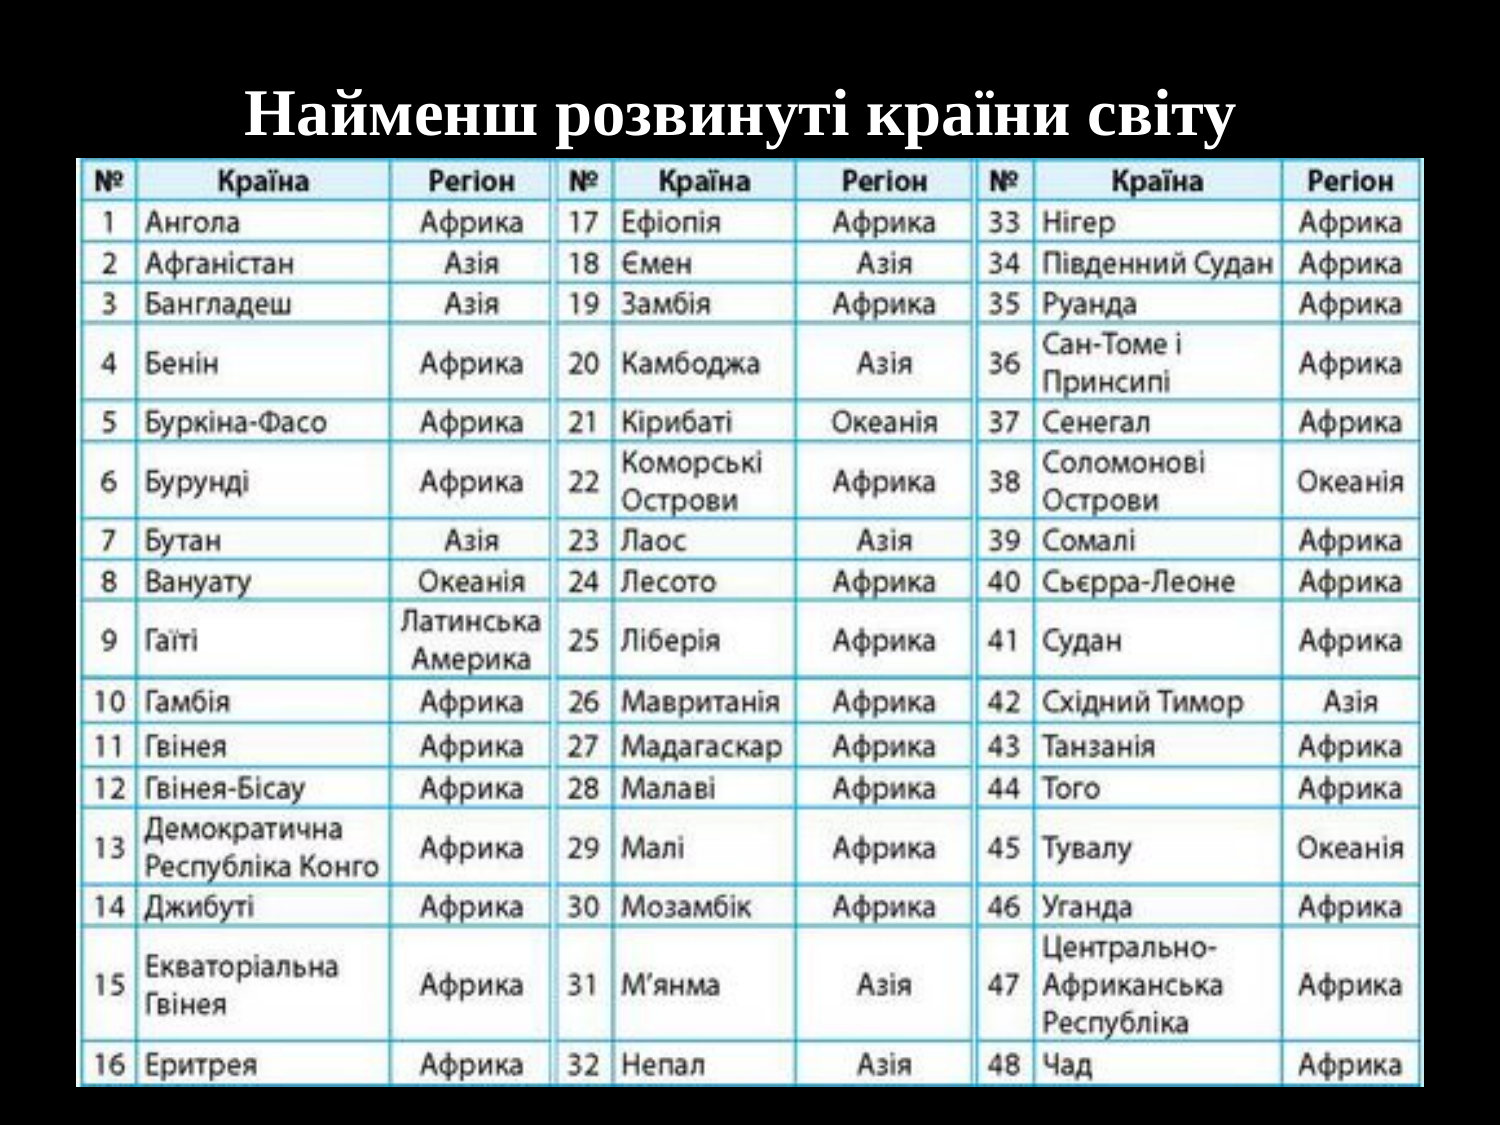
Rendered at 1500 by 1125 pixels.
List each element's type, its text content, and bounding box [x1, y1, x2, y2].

title Найменш розвинуті країни світу [75, 45, 1425, 159]
picture [76, 158, 1424, 1087]
